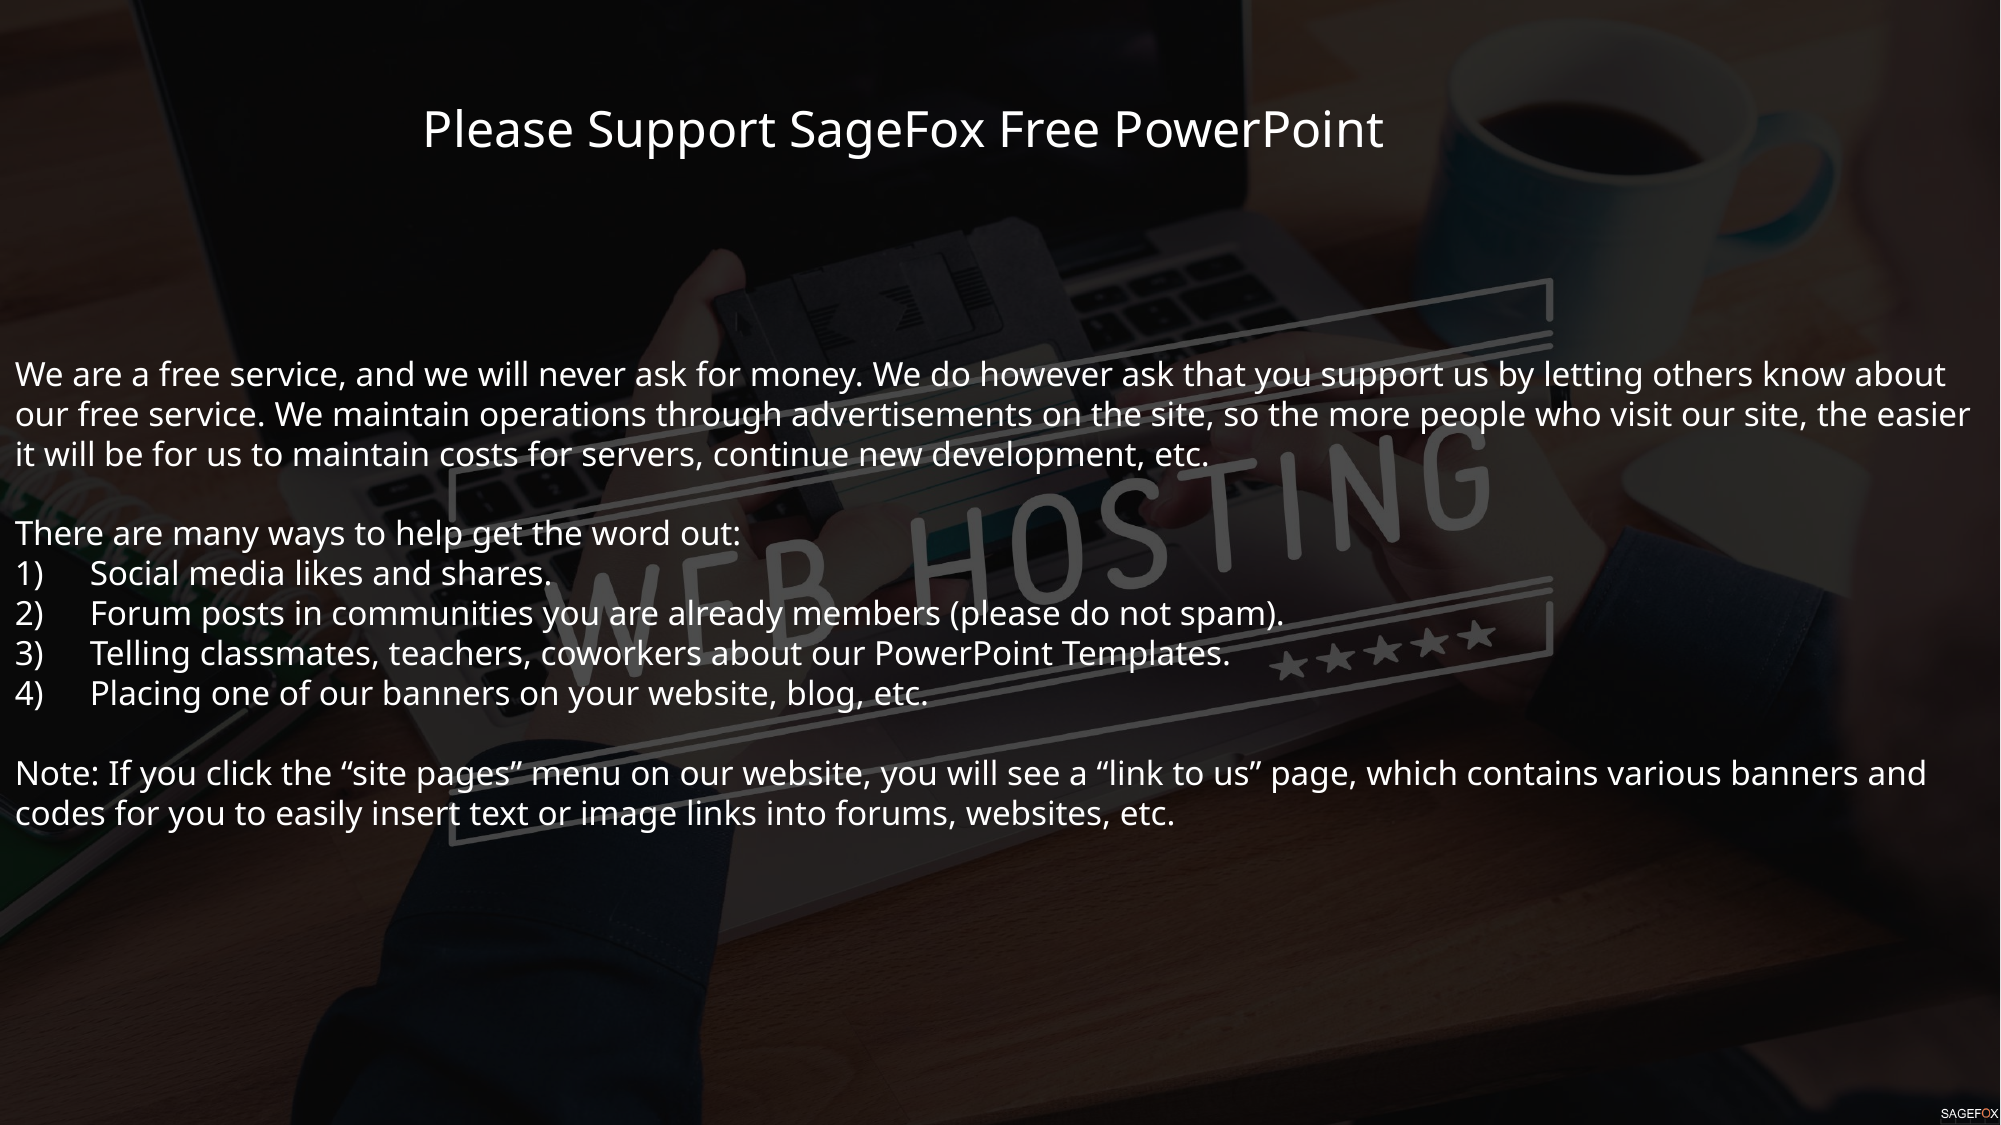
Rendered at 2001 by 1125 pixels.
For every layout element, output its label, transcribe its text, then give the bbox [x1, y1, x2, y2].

title Please Support SageFox Free PowerPoint [363, 72, 1444, 190]
text_box We are a free service, and we will never ask for money. We do however ask that you support us by letting others know about our free service. We maintain operations through advertisements on the site, so the more people who visit our site, the easier it will be for us to maintain costs for servers, continue new development, etc. There are many ways to help get the word out: Social media likes and shares. Forum posts in communities you are already members (please do not spam). Telling classmates, teachers, coworkers about our PowerPoint Templates. Placing one of our banners on your website, blog, etc. Note: If you click the “site pages” menu on our website, you will see a “link to us” page, which contains various banners and codes for you to easily insert text or image links into forums, websites, etc. [0, 0, 2000, 1125]
